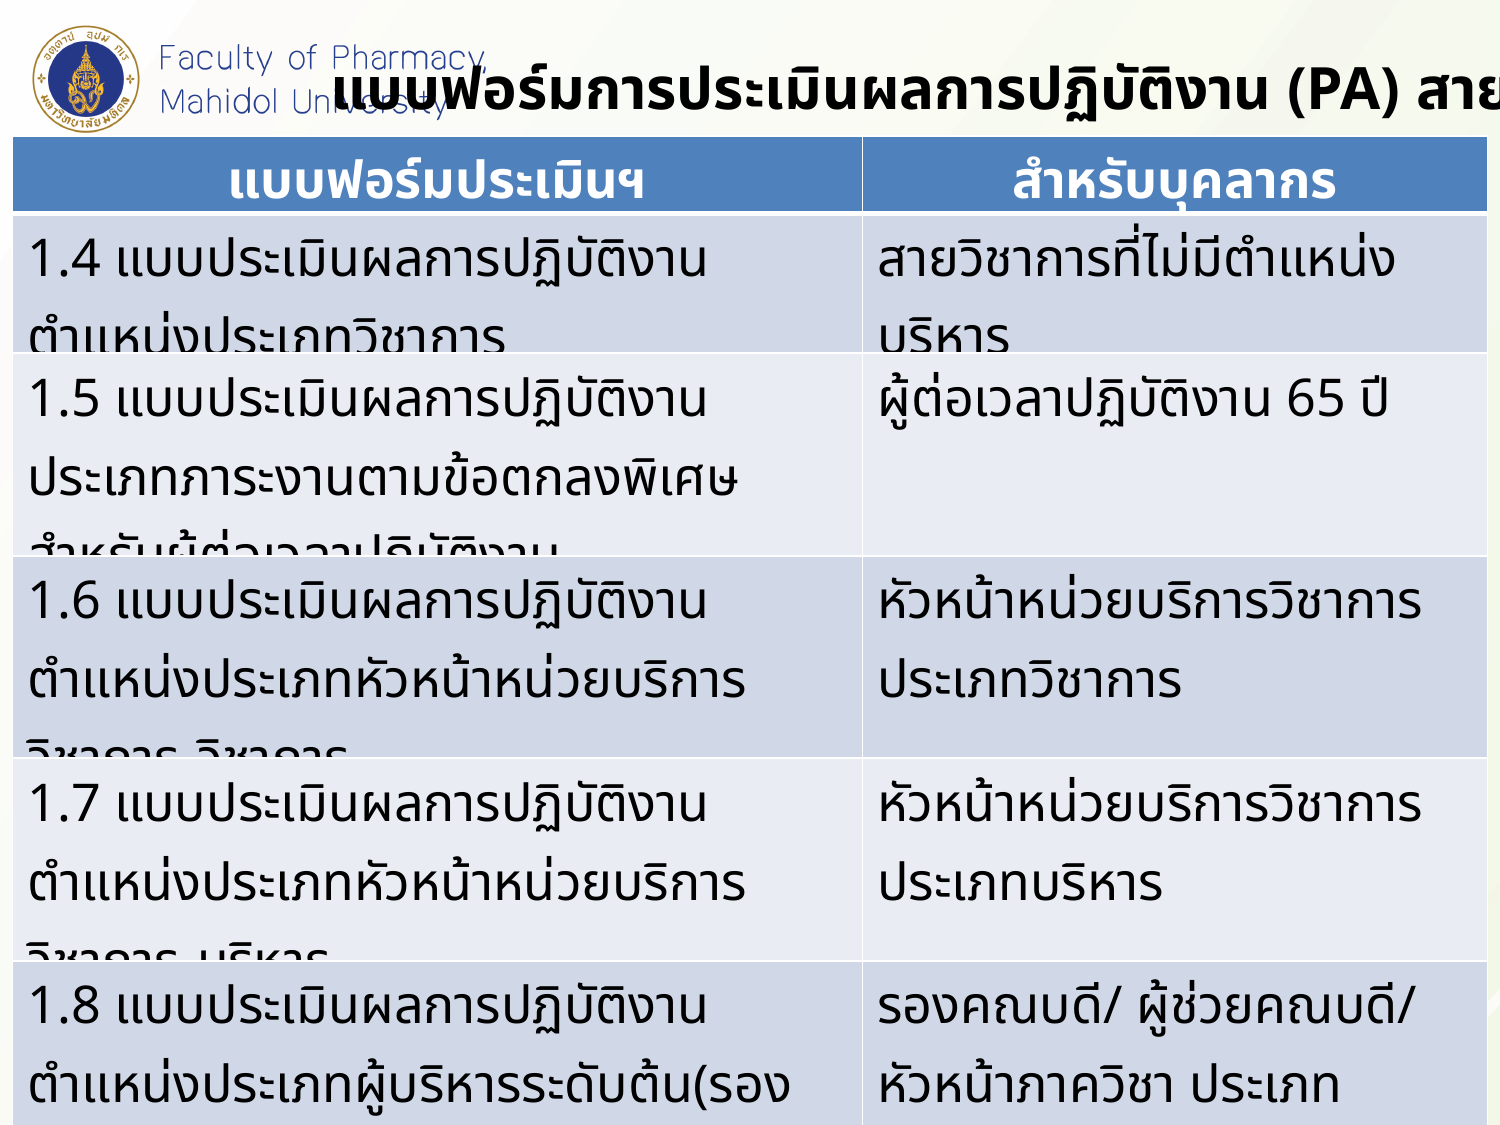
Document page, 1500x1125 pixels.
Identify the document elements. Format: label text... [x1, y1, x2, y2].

picture [0, 0, 1500, 1125]
table_cell 1.7 แบบประเมินผลการปฏิบัติงานตำแหน่งประเภทหัวหน้าหน่วยบริการวิชาการ-บริหาร [13, 759, 862, 960]
table_cell ผู้ต่อเวลาปฏิบัติงาน 65 ปี [863, 354, 1487, 555]
table_cell 1.8 แบบประเมินผลการปฏิบัติงานตำแหน่งประเภทผู้บริหารระดับต้น(รองคณบดี/ผู้ช่วยคณบดี/หัวหน้าภาควิชา)-วิชาการ [13, 962, 862, 1125]
table_header แบบฟอร์มประเมินฯ [13, 137, 862, 211]
text_box แบบฟอร์มการประเมินผลการปฏิบัติงาน (PA) สายวิชาการ [315, 43, 1500, 129]
table_cell หัวหน้าหน่วยบริการวิชาการ ประเภทวิชาการ [863, 557, 1487, 757]
table_cell สายวิชาการที่ไม่มีตำแหน่งบริหาร [863, 216, 1487, 352]
table_cell 1.6 แบบประเมินผลการปฏิบัติงานตำแหน่งประเภทหัวหน้าหน่วยบริการวิชาการ-วิชาการ [13, 557, 862, 757]
table_cell หัวหน้าหน่วยบริการวิชาการ ประเภทบริหาร [863, 759, 1487, 960]
table_cell 1.5 แบบประเมินผลการปฏิบัติงานประเภทภาระงานตามข้อตกลงพิเศษ สำหรับผู้ต่อเวลาปฏิบัติงาน [13, 354, 862, 555]
table_cell 1.4 แบบประเมินผลการปฏิบัติงานตำแหน่งประเภทวิชาการ [13, 216, 862, 352]
table_header สำหรับบุคลากร [863, 137, 1487, 211]
table_cell รองคณบดี/ ผู้ช่วยคณบดี/ หัวหน้าภาควิชา ประเภทวิชาการ [863, 962, 1487, 1125]
